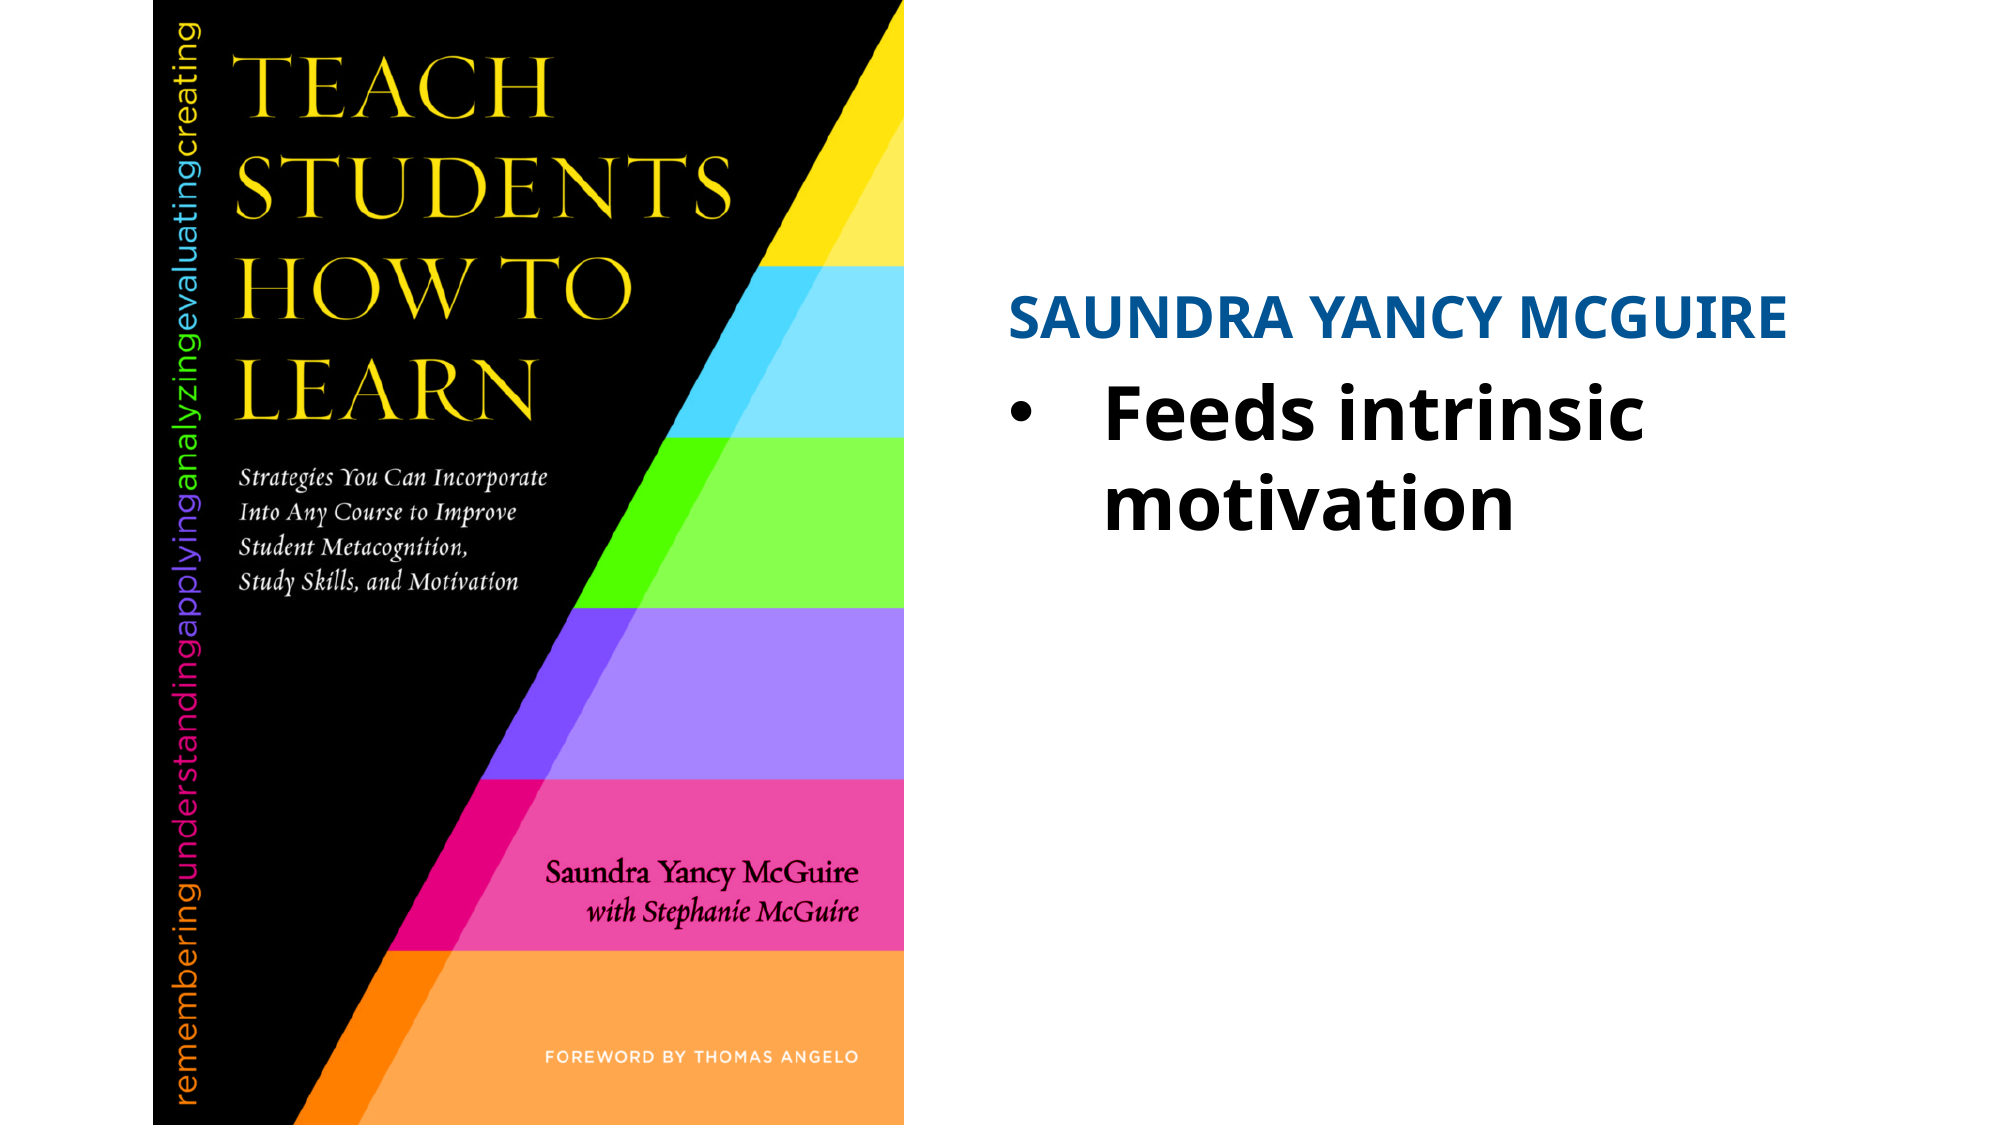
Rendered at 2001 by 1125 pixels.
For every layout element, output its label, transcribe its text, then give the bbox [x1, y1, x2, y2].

text_box SAUNDRA YANCY MCGUIRE [994, 272, 1951, 358]
text_box Feeds intrinsic motivation [994, 358, 1974, 824]
picture [153, 0, 904, 1125]
